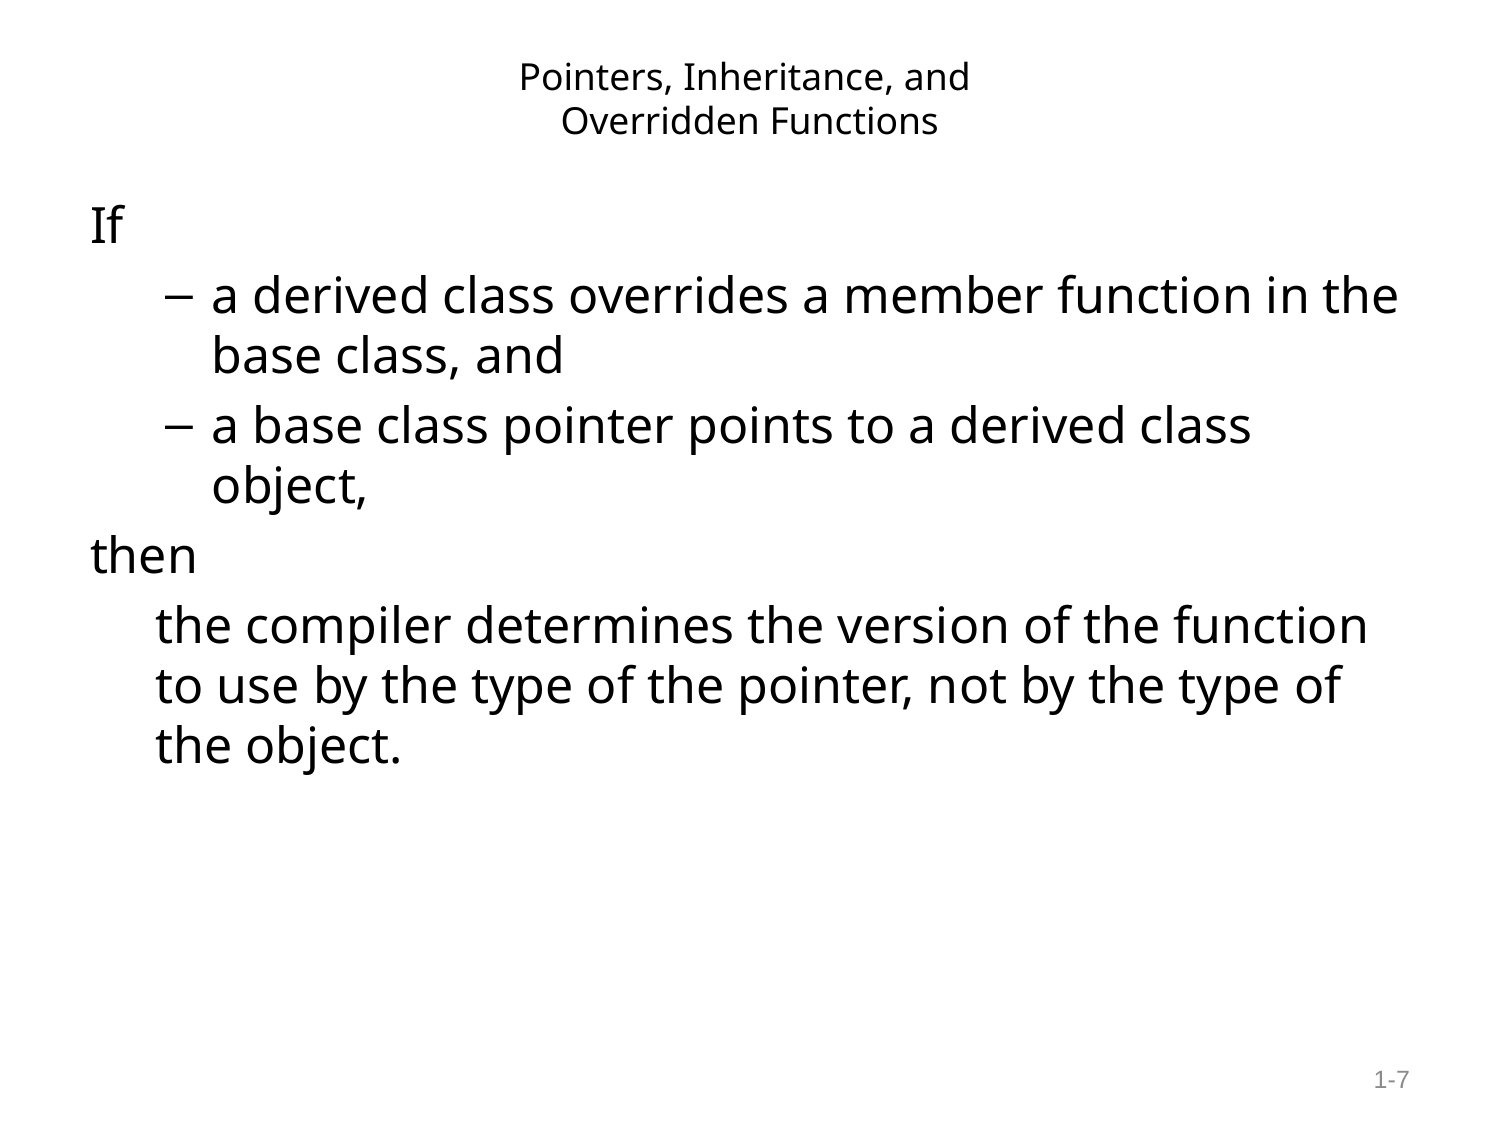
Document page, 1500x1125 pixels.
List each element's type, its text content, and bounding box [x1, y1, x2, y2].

title Pointers, Inheritance, and Overridden Functions [75, 45, 1425, 150]
list If a derived class overrides a member function in the base class, and a base class pointer points to a derived class object, then the compiler determines the version of the function to use by the type of the pointer, not by the type of the object. [75, 185, 1425, 1063]
slide_number 1-‹#› [1112, 1026, 1425, 1102]
